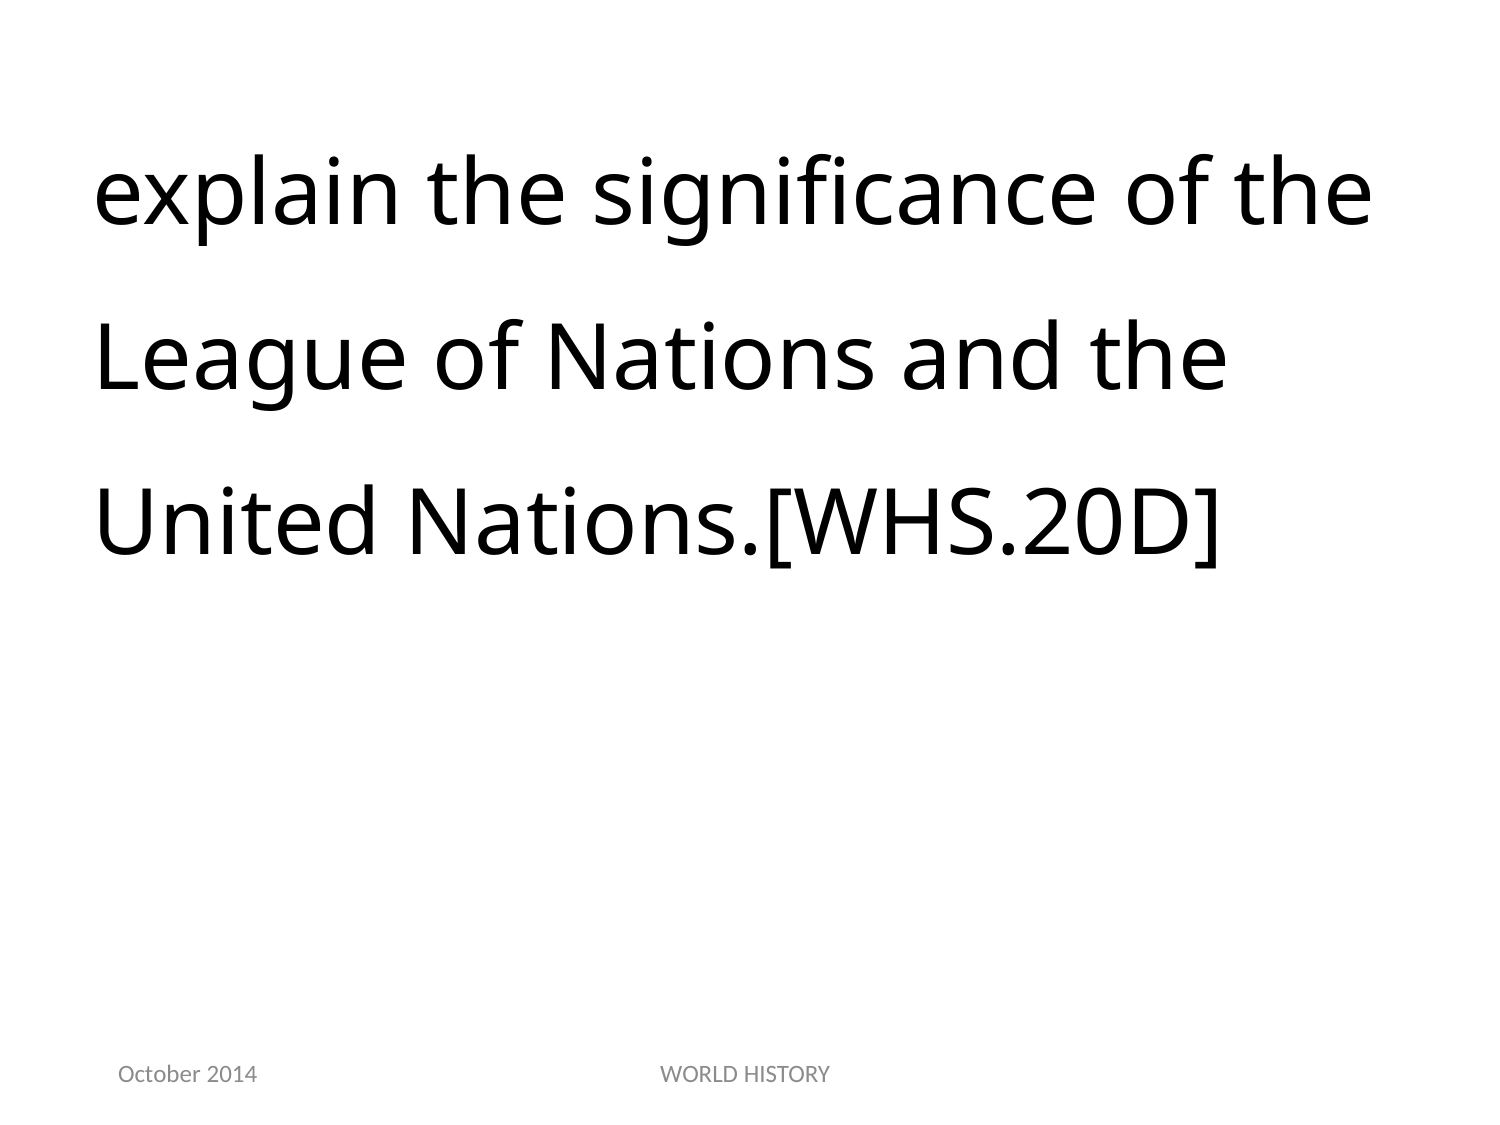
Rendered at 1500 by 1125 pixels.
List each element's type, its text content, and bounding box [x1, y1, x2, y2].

footer WORLD HISTORY [492, 1042, 999, 1103]
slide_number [103, 1042, 441, 1103]
subtitle explain the significance of the League of Nations and the United Nations.[WHS.20D] [78, 70, 1429, 1014]
